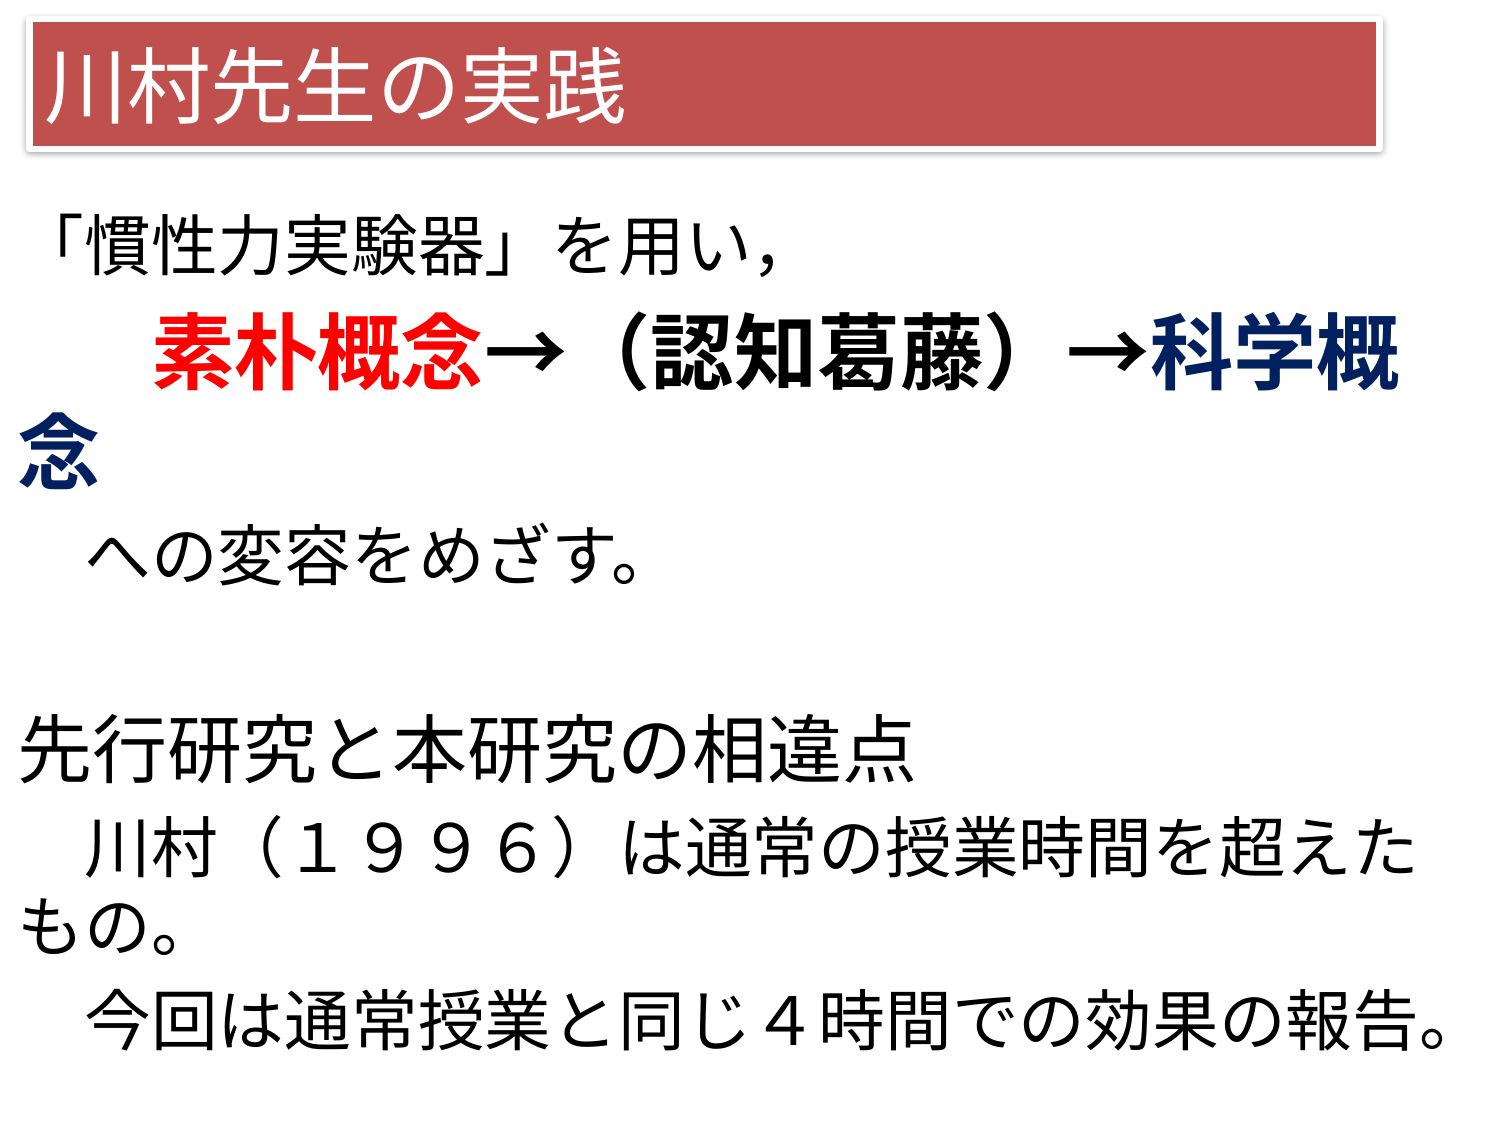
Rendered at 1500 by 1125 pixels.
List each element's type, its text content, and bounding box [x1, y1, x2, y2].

title 川村先生の実践 [26, 16, 1383, 152]
list 「慣性力実験器」を用い， 素朴概念→（認知葛藤）→科学概念 への変容をめざす。 先行研究と本研究の相違点 川村（１９９６）は通常の授業時間を超えたもの。 今回は通常授業と同じ４時間での効果の報告。 [2, 196, 1468, 1076]
